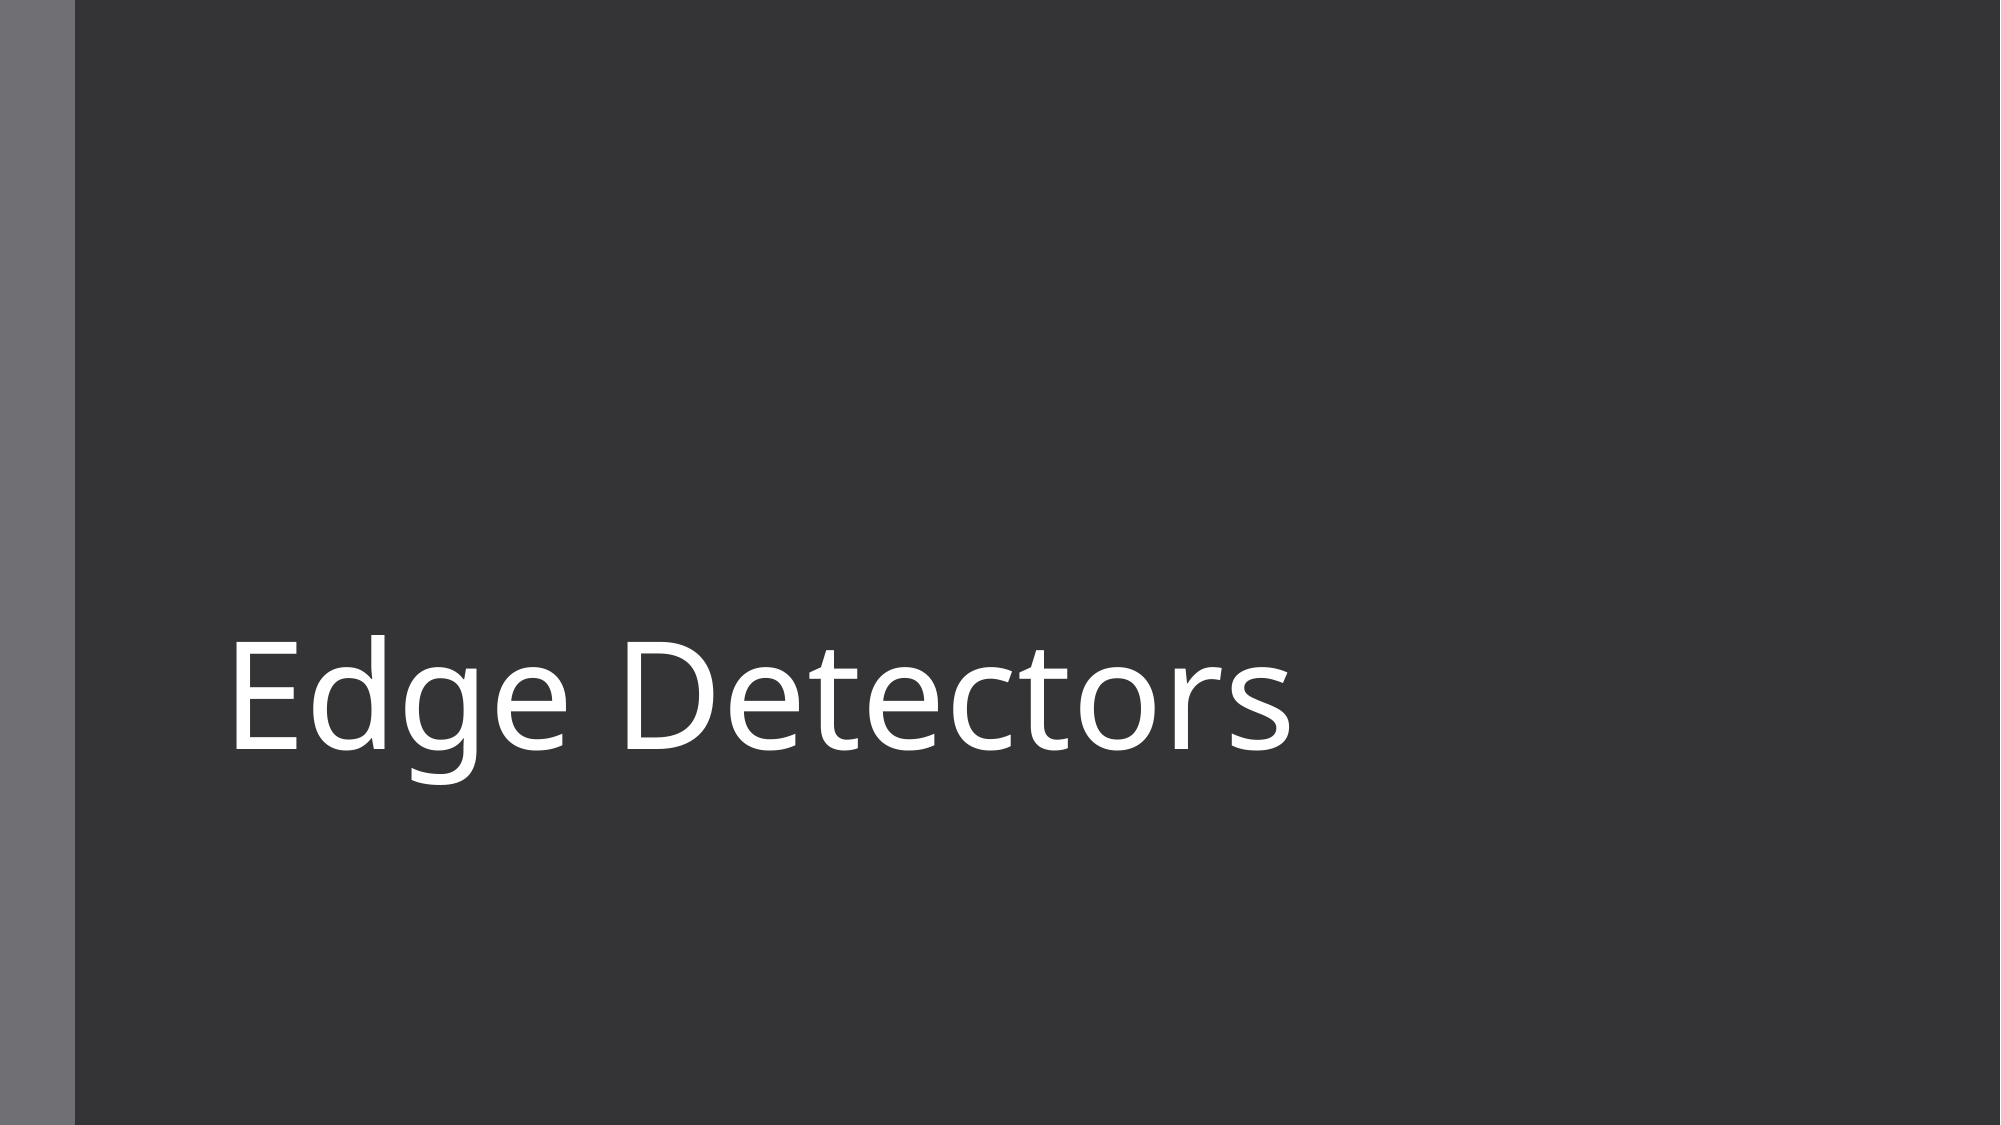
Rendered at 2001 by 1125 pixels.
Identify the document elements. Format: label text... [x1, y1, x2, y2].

title Edge Detectors [206, 124, 1752, 788]
